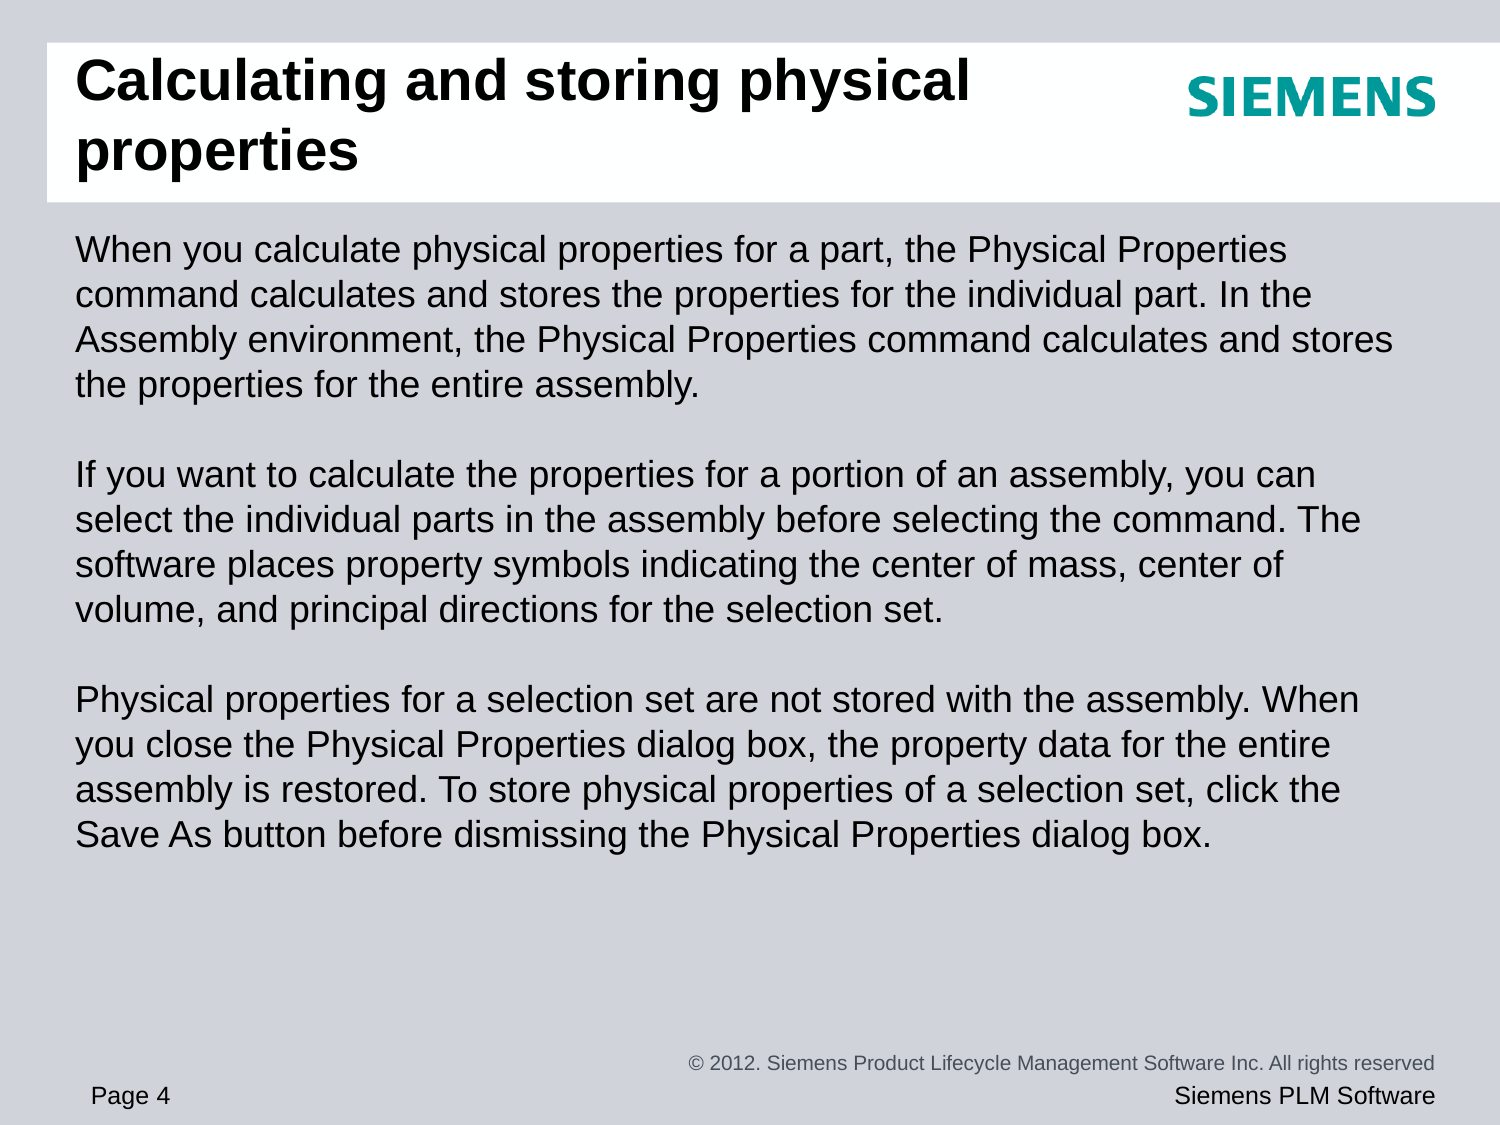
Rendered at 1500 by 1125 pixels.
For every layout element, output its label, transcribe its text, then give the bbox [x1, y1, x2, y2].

title Calculating and storing physical properties [74, 49, 1095, 183]
list When you calculate physical properties for a part, the Physical Properties command calculates and stores the properties for the individual part. In the Assembly environment, the Physical Properties command calculates and stores the properties for the entire assembly. If you want to calculate the properties for a portion of an assembly, you can select the individual parts in the assembly before selecting the command. The software places property symbols indicating the center of mass, center of volume, and principal directions for the selection set. Physical properties for a selection set are not stored with the assembly. When you close the Physical Properties dialog box, the property data for the entire assembly is restored. To store physical properties of a selection set, click the Save As button before dismissing the Physical Properties dialog box. [74, 224, 1413, 1038]
picture [1181, 69, 1444, 123]
